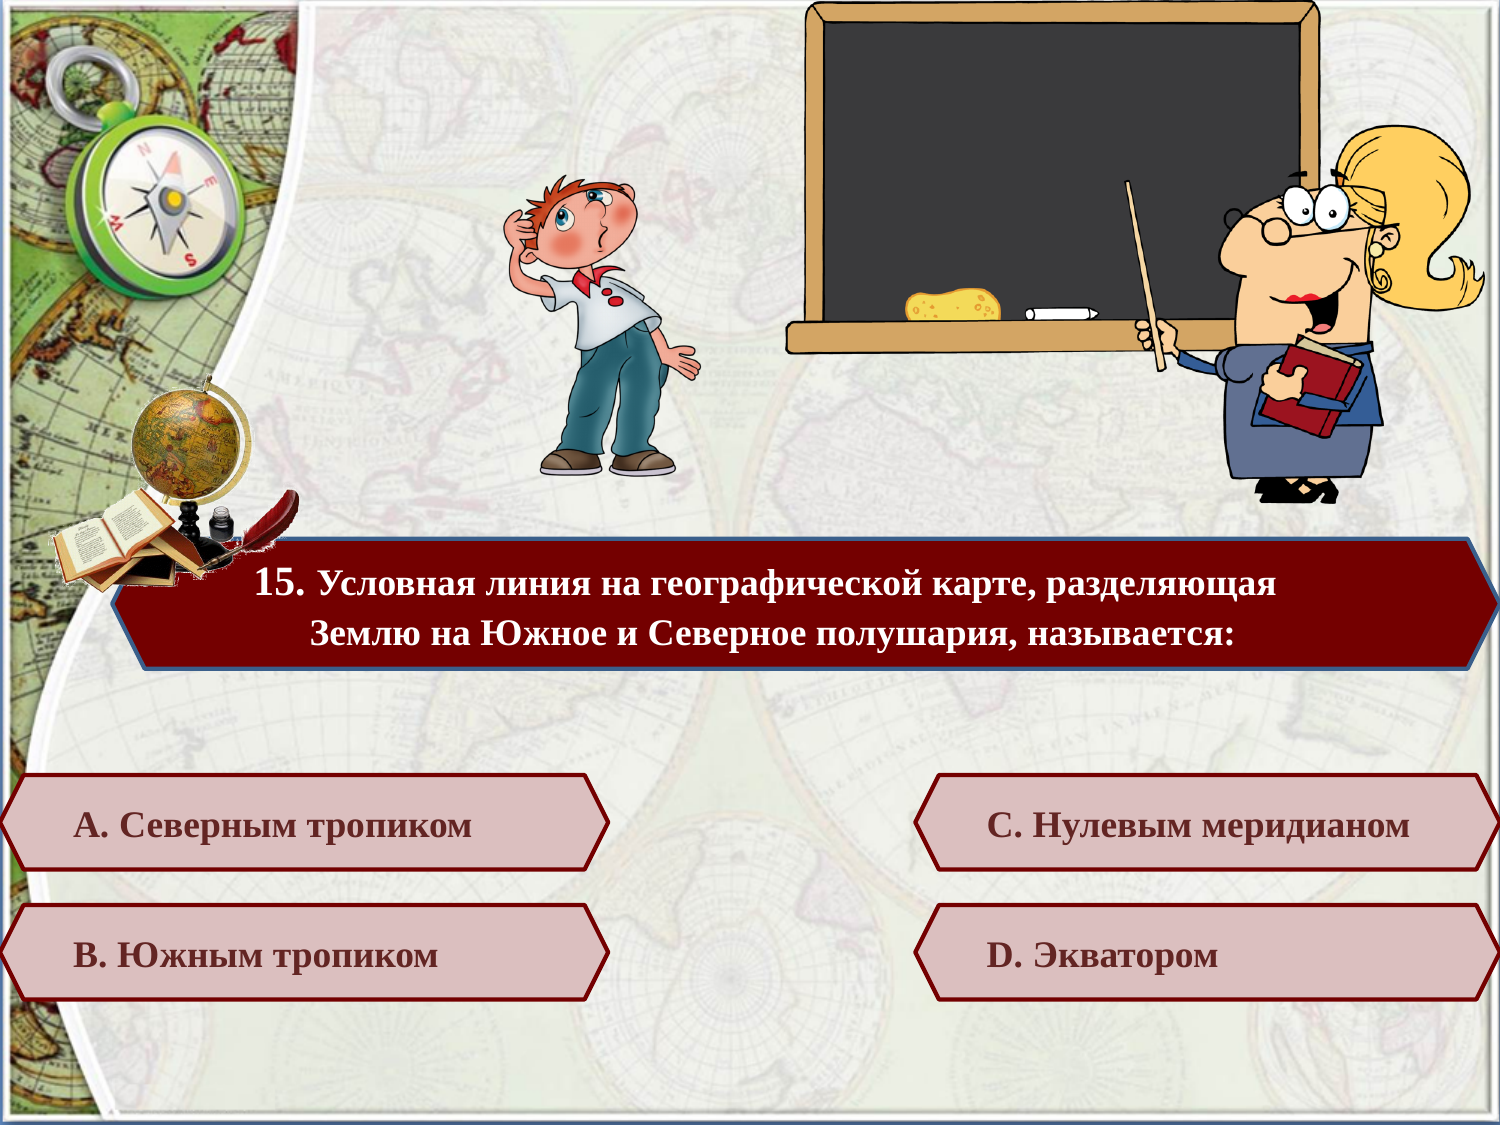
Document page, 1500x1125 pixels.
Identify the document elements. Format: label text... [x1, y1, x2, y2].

text_box А. Северным тропиком [0, 772, 611, 872]
text_box 15. Условная линия на географической карте, разделяющая Землю на Южное и Северное полушария, называется: [117, 536, 1500, 671]
text_box D. Экватором [913, 902, 1500, 1002]
text_box С. Нулевым меридианом [913, 772, 1500, 872]
text_box В. Южным тропиком [0, 902, 611, 1002]
picture [0, 0, 1500, 1125]
